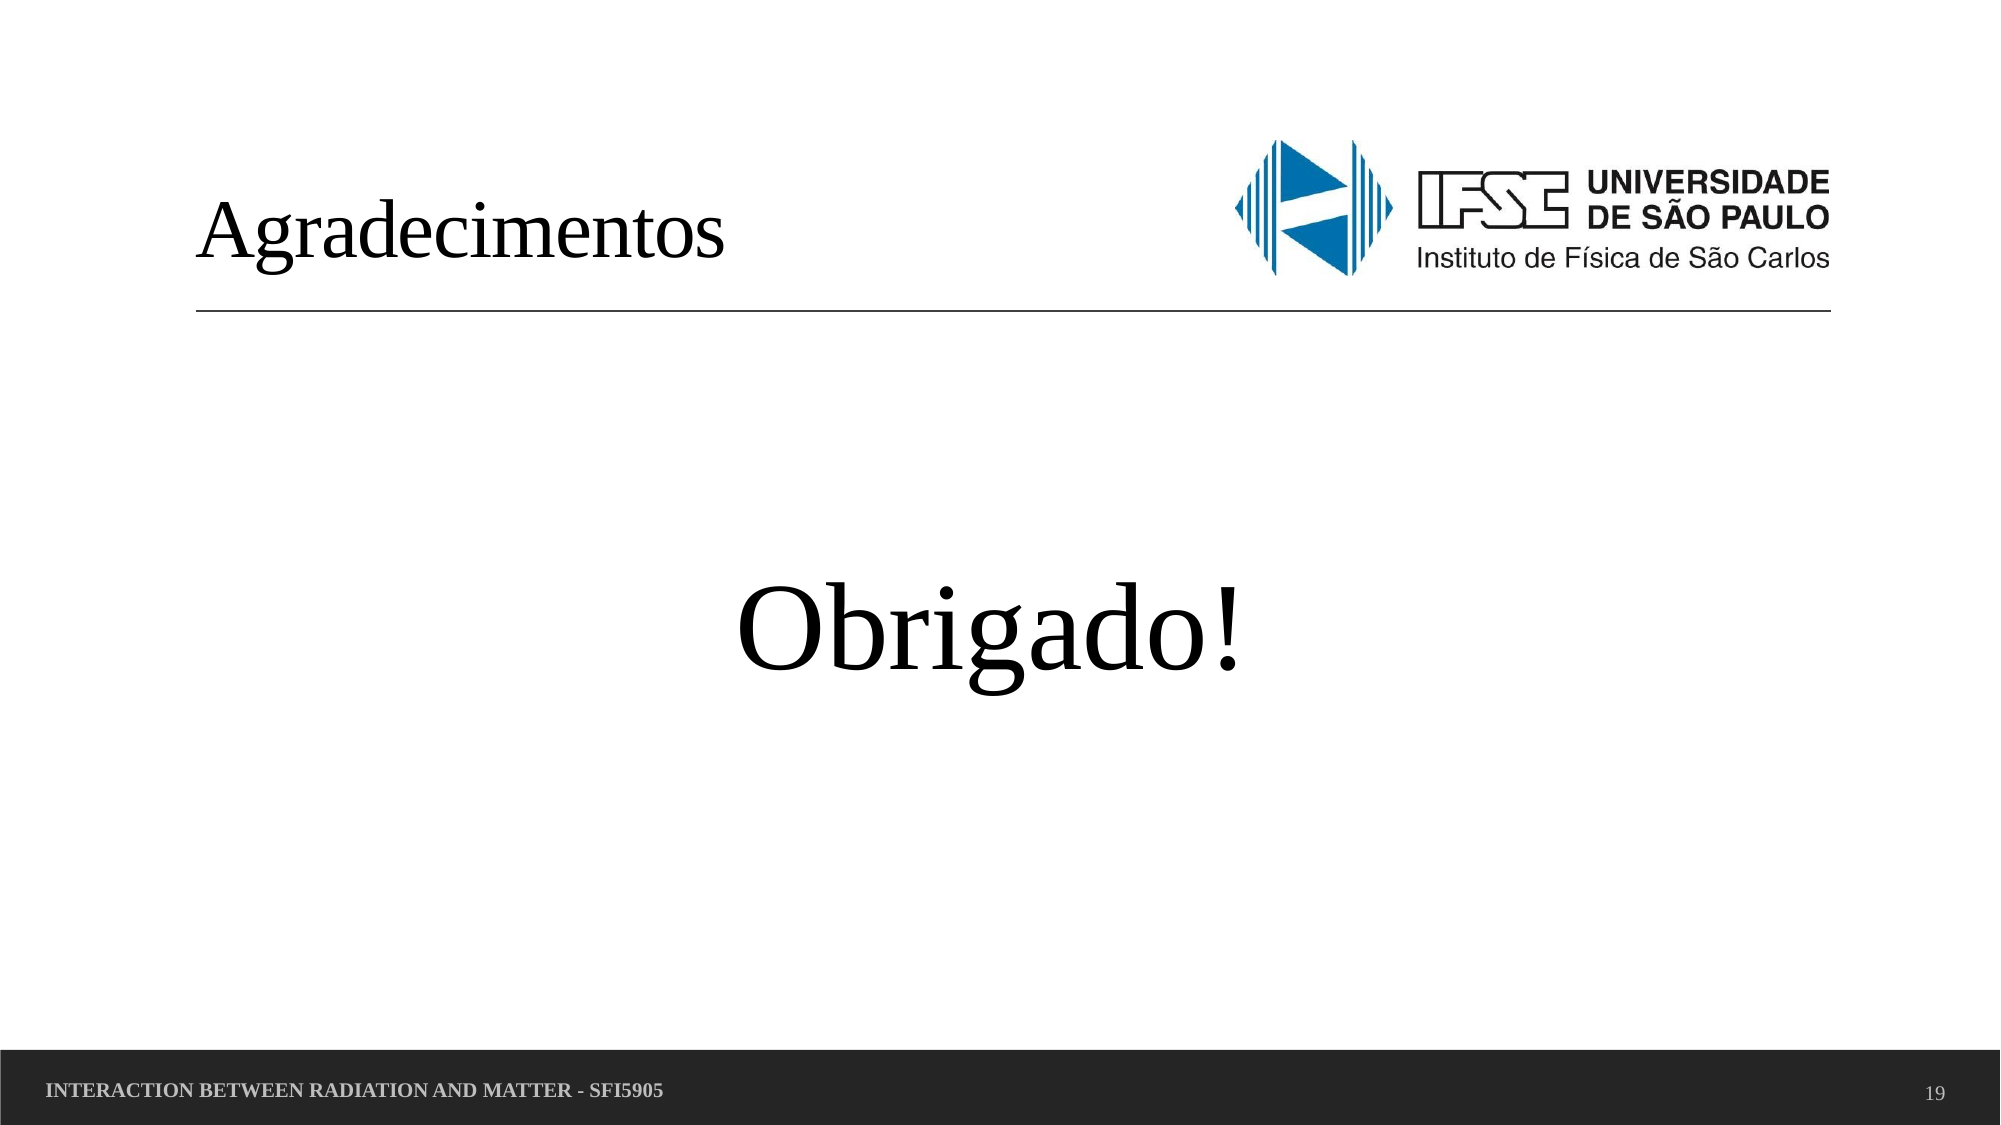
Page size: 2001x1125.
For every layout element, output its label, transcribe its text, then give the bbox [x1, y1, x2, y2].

title Agradecimentos [192, 172, 731, 363]
picture [1235, 140, 1829, 276]
text_box Obrigado! [721, 537, 1919, 703]
slide_number 19 [1918, 1077, 1954, 1125]
text_box INTERACTION BETWEEN RADIATION AND MATTER - SFI5905 [43, 1074, 903, 1125]
